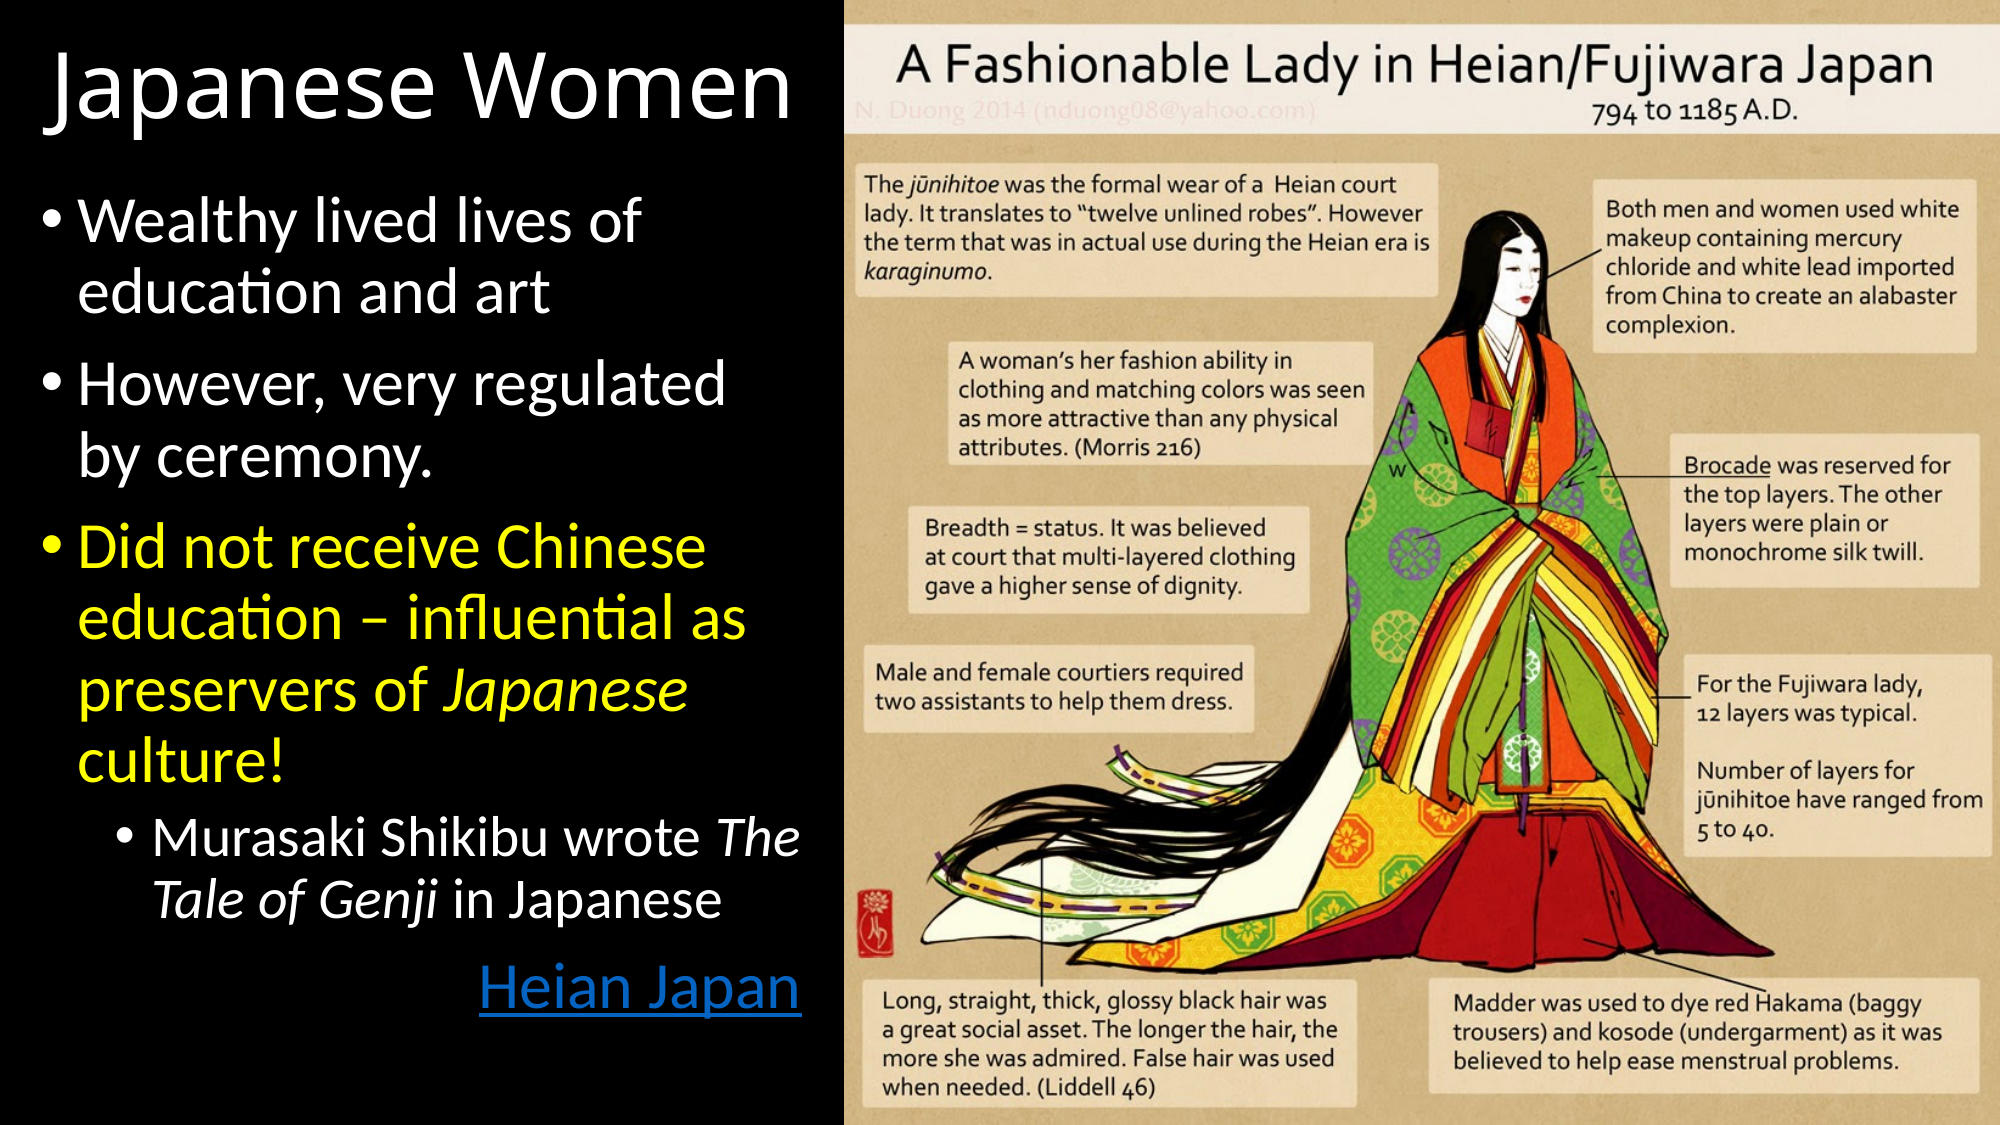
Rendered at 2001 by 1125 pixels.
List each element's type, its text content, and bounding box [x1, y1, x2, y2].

title Japanese Women [35, 0, 818, 178]
list Wealthy lived lives of education and art However, very regulated by ceremony. Did not receive Chinese education – influential as preservers of Japanese culture! Murasaki Shikibu wrote The Tale of Genji in Japanese Heian Japan [25, 178, 818, 1100]
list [844, 0, 2000, 1125]
